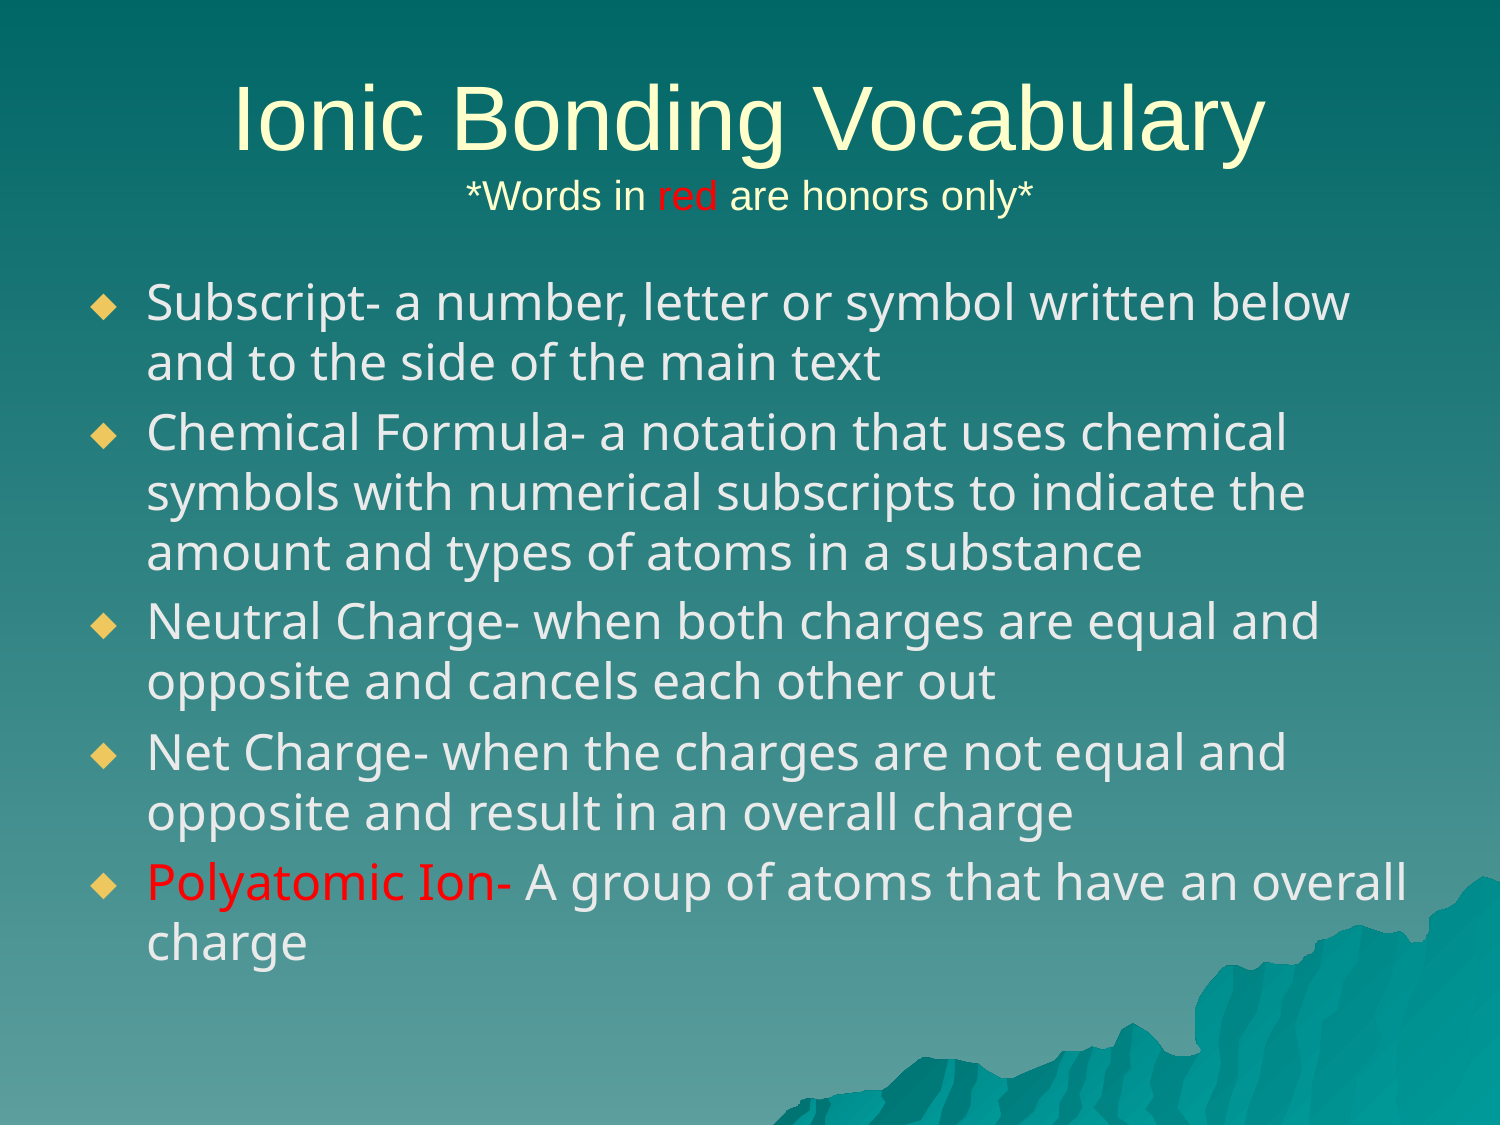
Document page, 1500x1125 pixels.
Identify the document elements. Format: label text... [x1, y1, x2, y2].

title Ionic Bonding Vocabulary *Words in red are honors only* [75, 45, 1425, 233]
list Subscript- a number, letter or symbol written below and to the side of the main text Chemical Formula- a notation that uses chemical symbols with numerical subscripts to indicate the amount and types of atoms in a substance Neutral Charge- when both charges are equal and opposite and cancels each other out Net Charge- when the charges are not equal and opposite and result in an overall charge Polyatomic Ion- A group of atoms that have an overall charge [75, 262, 1425, 1006]
